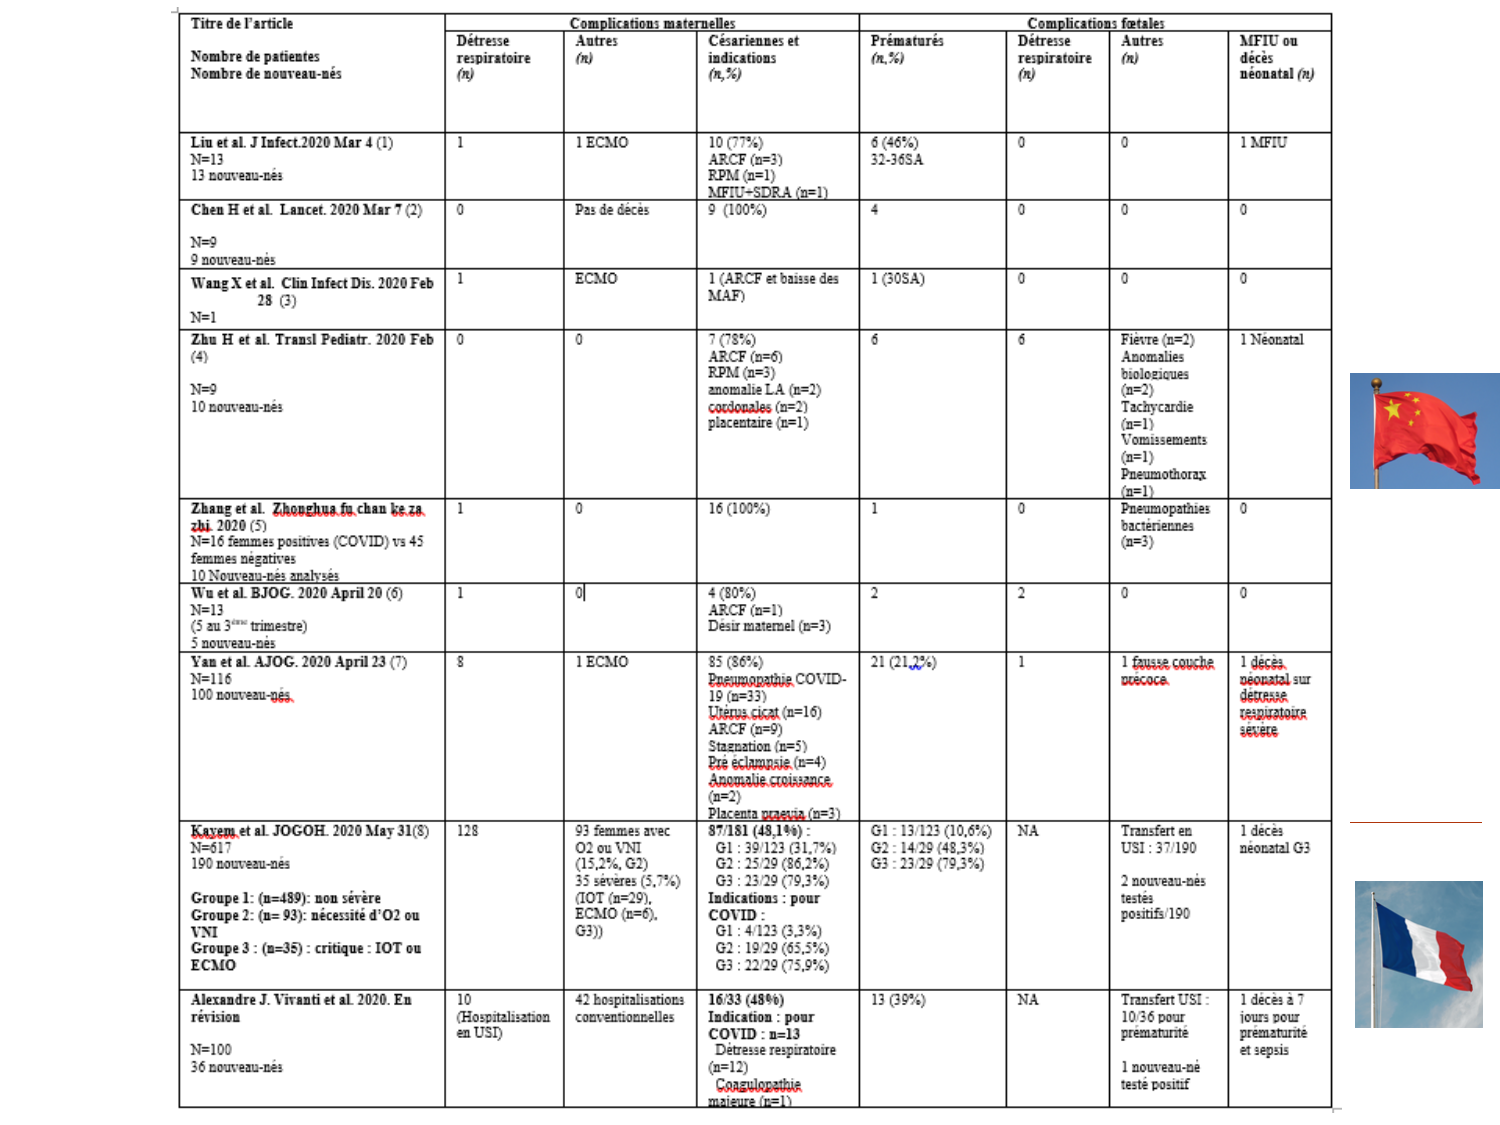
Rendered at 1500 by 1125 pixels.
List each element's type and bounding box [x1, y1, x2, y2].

picture [170, 6, 1342, 1113]
picture [1355, 881, 1483, 1028]
picture [1349, 373, 1500, 489]
